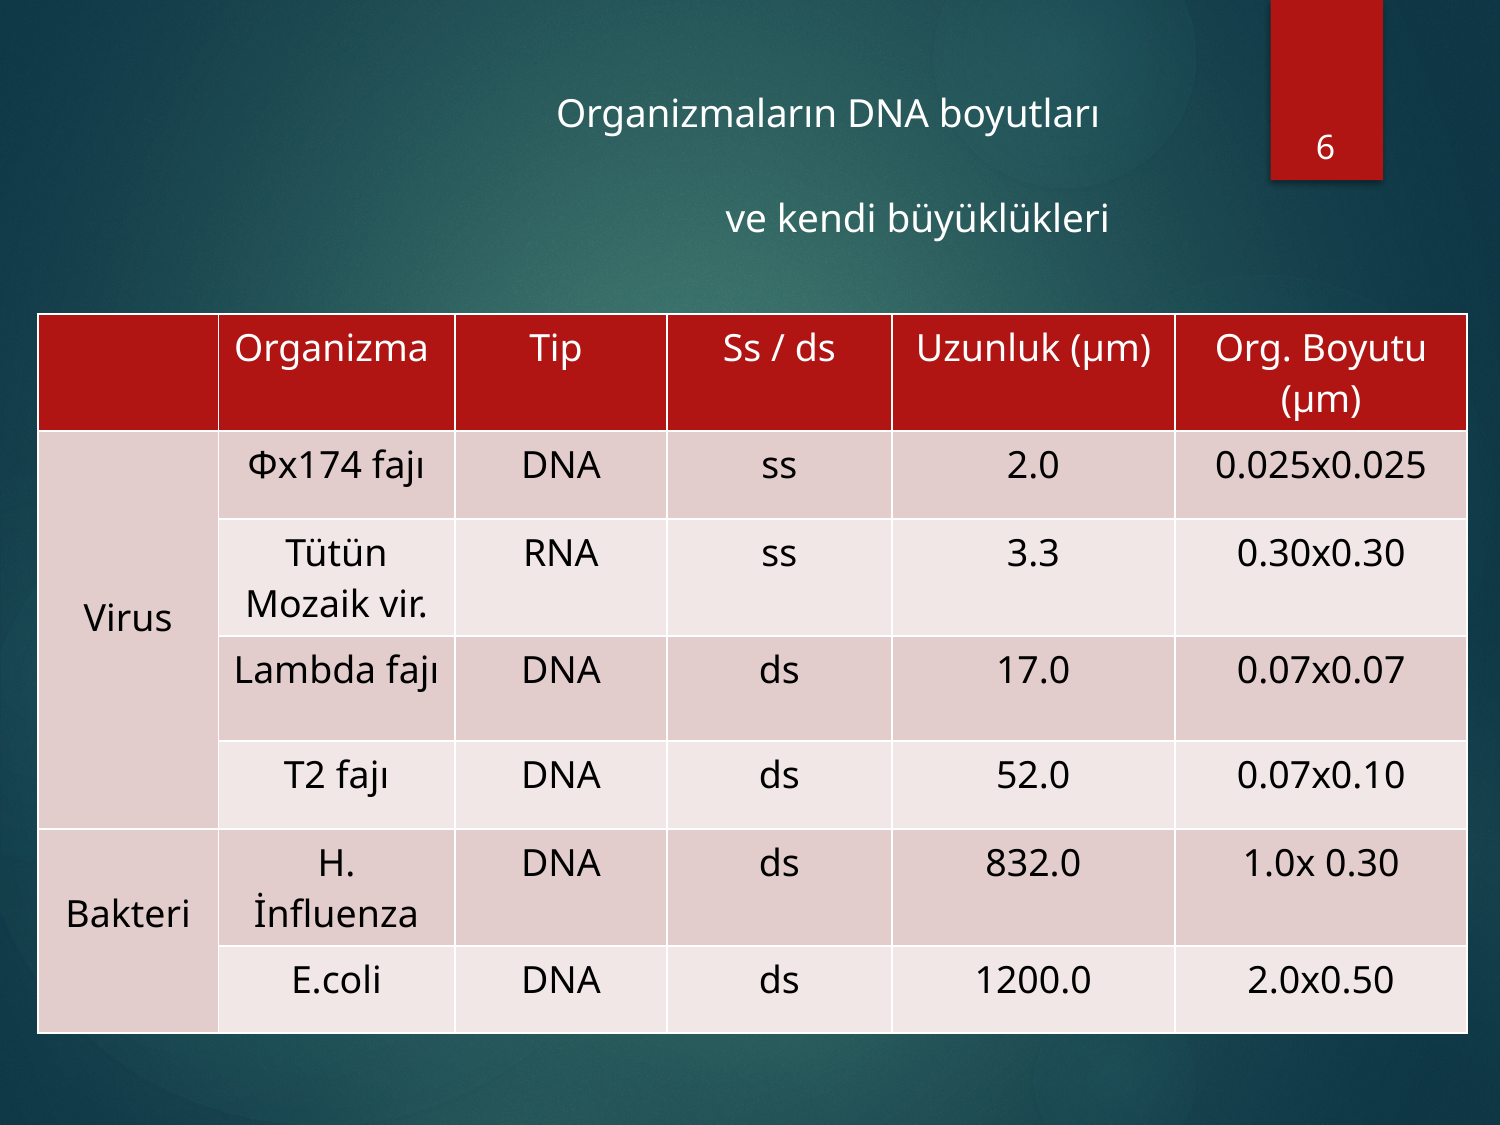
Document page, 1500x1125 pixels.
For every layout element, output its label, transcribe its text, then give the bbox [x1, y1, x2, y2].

table_cell 0.30x0.30 [1176, 520, 1466, 635]
table_header Tip [456, 315, 666, 430]
table_cell 1200.0 [893, 947, 1174, 1032]
table_cell 17.0 [893, 637, 1174, 740]
table_cell Tütün Mozaik vir. [219, 520, 454, 635]
table_cell RNA [456, 520, 666, 635]
table_cell DNA [456, 637, 666, 740]
table_cell 2.0x0.50 [1176, 947, 1466, 1032]
table_header Org. Boyutu (µm) [1176, 315, 1466, 430]
table_cell 0.025x0.025 [1176, 432, 1466, 518]
table_cell Φx174 fajı [219, 432, 454, 518]
table_cell 0.07x0.10 [1176, 742, 1466, 828]
table_cell 3.3 [893, 520, 1174, 635]
table_cell 2.0 [893, 432, 1174, 518]
text_box Organizmaların DNA boyutları ve kendi büyüklükleri [5, 37, 1125, 268]
table_cell DNA [456, 432, 666, 518]
table_cell ss [668, 432, 891, 518]
table_cell ds [668, 637, 891, 740]
table_cell 1.0x 0.30 [1176, 830, 1466, 945]
table_cell ds [668, 947, 891, 1032]
table_cell 832.0 [893, 830, 1174, 945]
table_cell Virus [39, 432, 218, 828]
table_cell H. İnfluenza [219, 830, 454, 945]
table_cell DNA [456, 742, 666, 828]
table_cell Bakteri [39, 830, 218, 1032]
table_cell Lambda fajı [219, 637, 454, 740]
table_cell T2 fajı [219, 742, 454, 828]
table_header Uzunluk (µm) [893, 315, 1174, 430]
table_cell 52.0 [893, 742, 1174, 828]
table_header Organizma [219, 315, 454, 430]
table_header Ss / ds [668, 315, 891, 430]
table_cell 0.07x0.07 [1176, 637, 1466, 740]
table_cell ss [668, 520, 891, 635]
table_cell ds [668, 830, 891, 945]
table_cell DNA [456, 947, 666, 1032]
slide_number 6 [1273, 48, 1378, 175]
table_header [39, 315, 218, 430]
table_cell E.coli [219, 947, 454, 1032]
table_cell ds [668, 742, 891, 828]
table_cell DNA [456, 830, 666, 945]
